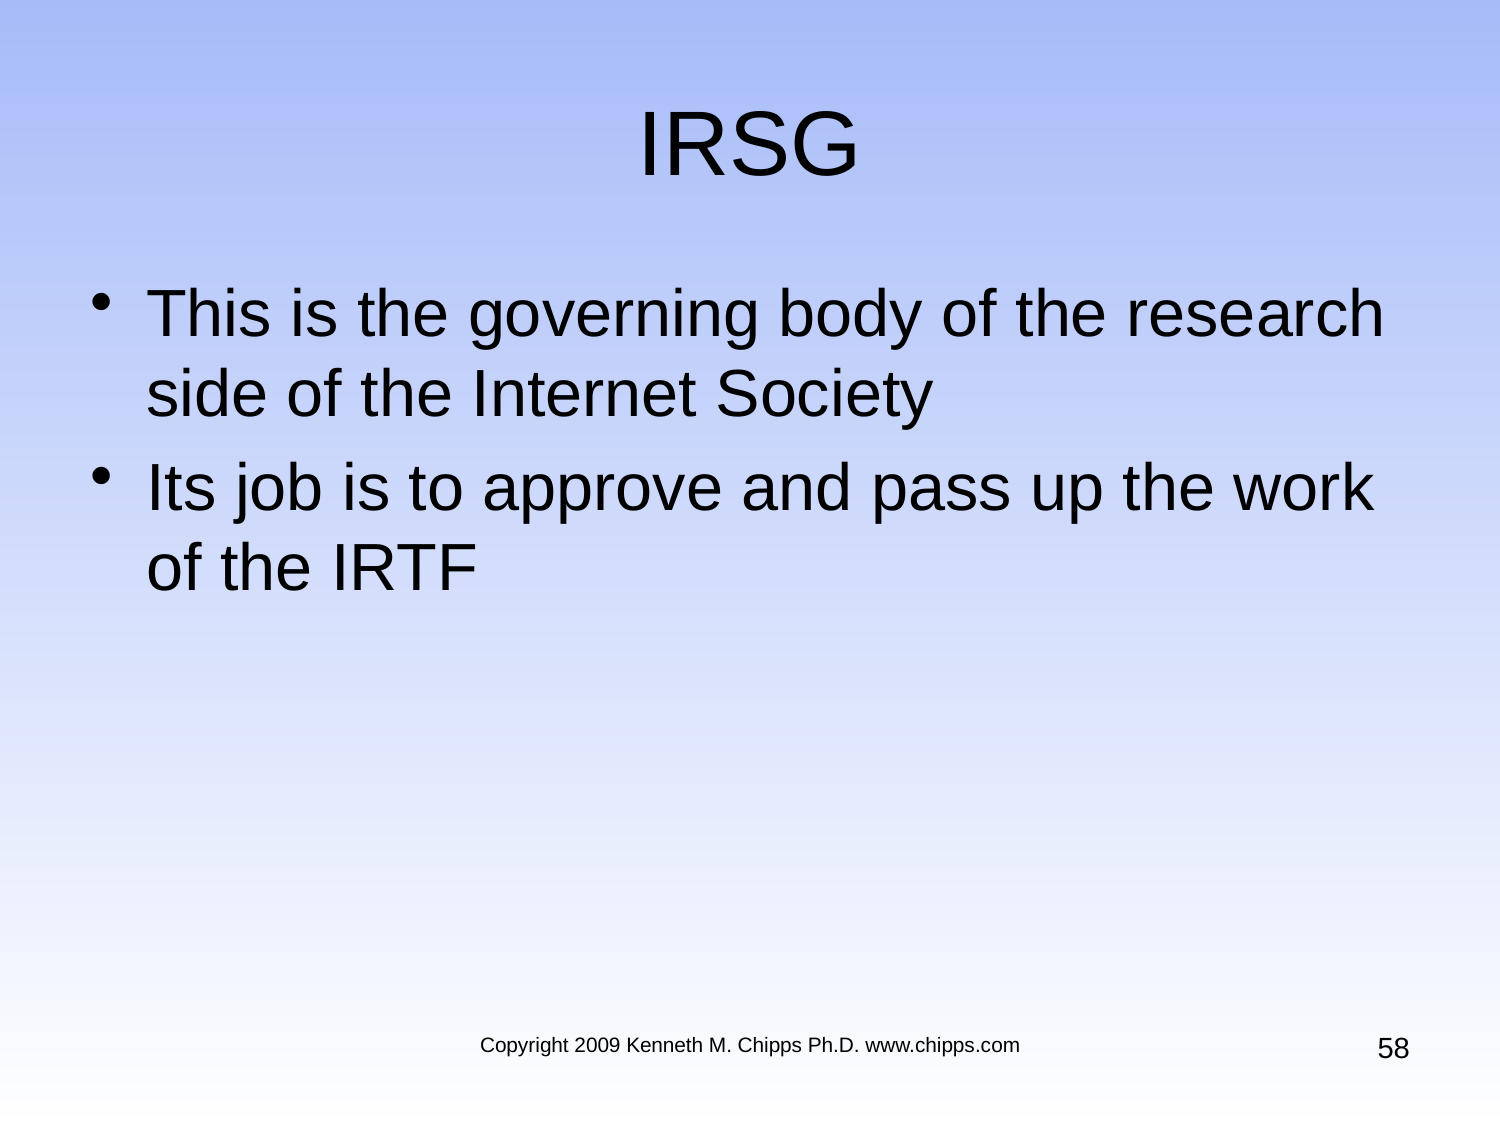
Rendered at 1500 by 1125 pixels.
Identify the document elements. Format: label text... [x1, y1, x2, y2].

footer Copyright 2009 Kenneth M. Chipps Ph.D. www.chipps.com [449, 1024, 1051, 1103]
title IRSG [74, 44, 1426, 233]
list This is the governing body of the research side of the Internet Society Its job is to approve and pass up the work of the IRTF [74, 262, 1426, 1006]
slide_number 58 [1074, 1021, 1426, 1101]
